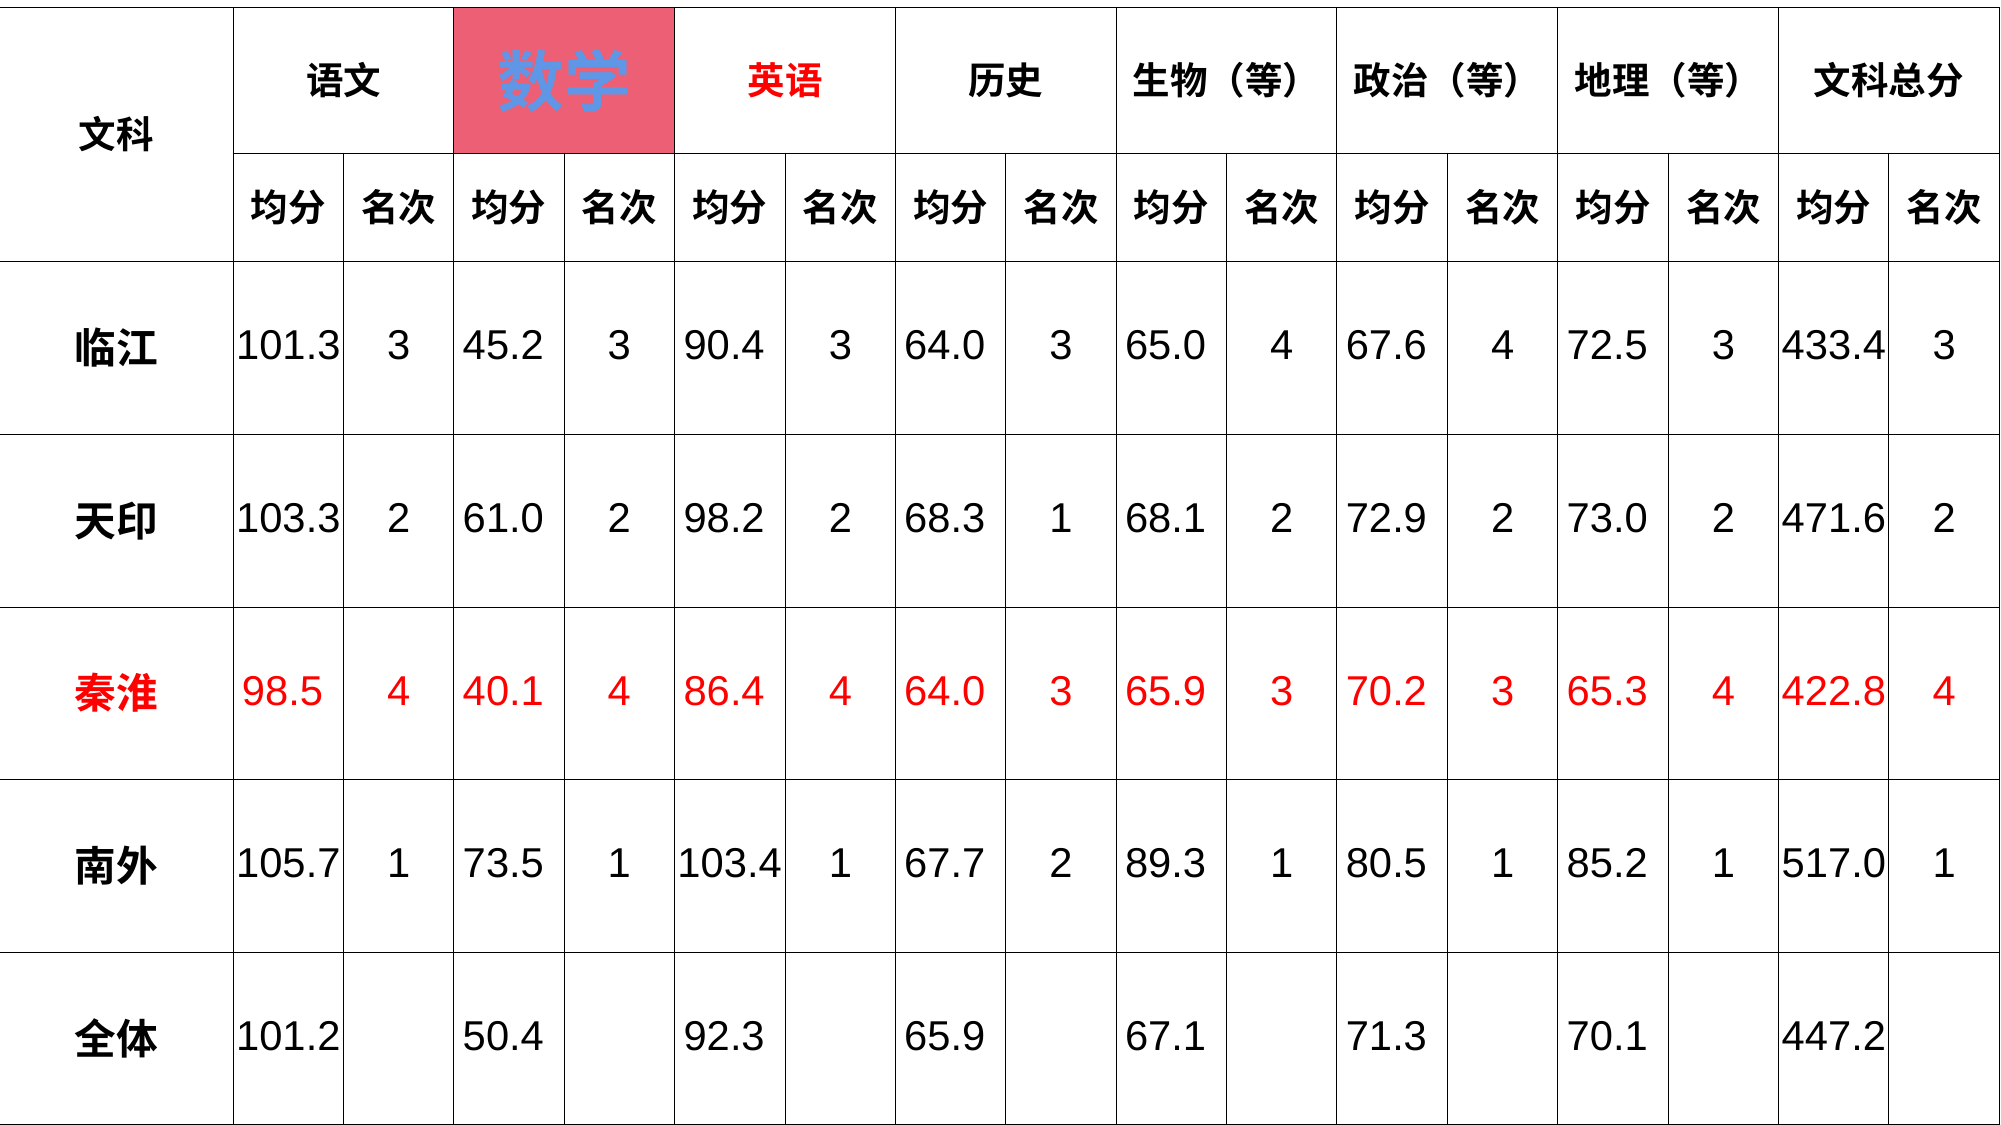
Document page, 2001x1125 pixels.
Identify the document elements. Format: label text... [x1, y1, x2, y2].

table_cell 均分 [896, 154, 1005, 261]
table_cell 全体 [0, 953, 233, 1124]
table_cell 均分 [234, 154, 343, 261]
table_cell 3 [1006, 608, 1116, 779]
table_cell 名次 [1227, 154, 1336, 261]
table_cell 71.3 [1337, 953, 1447, 1124]
table_cell 均分 [1558, 154, 1668, 261]
table_cell [1889, 953, 1999, 1124]
table_cell 68.1 [1117, 435, 1226, 607]
table_cell 3 [1006, 262, 1116, 434]
table_cell 2 [1227, 435, 1336, 607]
table_cell 3 [1227, 608, 1336, 779]
table_cell 85.2 [1558, 780, 1668, 952]
table_cell 2 [1889, 435, 1999, 607]
table_cell 73.0 [1558, 435, 1668, 607]
table_cell 名次 [1448, 154, 1557, 261]
table_cell [344, 953, 453, 1124]
table_cell 天印 [0, 435, 233, 607]
table_cell [1006, 953, 1116, 1124]
table_cell 65.9 [896, 953, 1005, 1124]
table_cell 名次 [344, 154, 453, 261]
table_cell 86.4 [675, 608, 785, 779]
table_cell 3 [786, 262, 895, 434]
table_cell 4 [1669, 608, 1778, 779]
table_cell 3 [1889, 262, 1999, 434]
table_header 地理（等） [1558, 8, 1778, 153]
table_cell 105.7 [234, 780, 343, 952]
table_cell 1 [1448, 780, 1557, 952]
table_cell 67.6 [1337, 262, 1447, 434]
table_cell 名次 [1006, 154, 1116, 261]
table_header 生物（等） [1117, 8, 1336, 153]
table_header 文科总分 [1779, 8, 1999, 153]
table_cell 65.3 [1558, 608, 1668, 779]
table_cell [1227, 953, 1336, 1124]
table_cell 72.5 [1558, 262, 1668, 434]
table_cell 3 [1448, 608, 1557, 779]
table_cell 40.1 [454, 608, 564, 779]
table_cell 72.9 [1337, 435, 1447, 607]
table_header 文科 [0, 8, 233, 261]
table_cell 471.6 [1779, 435, 1888, 607]
table_cell 均分 [1117, 154, 1226, 261]
table_cell 1 [1227, 780, 1336, 952]
table_cell 50.4 [454, 953, 564, 1124]
table_cell 92.3 [675, 953, 785, 1124]
table_cell 64.0 [896, 262, 1005, 434]
table_cell 103.4 [675, 780, 785, 952]
table_cell 89.3 [1117, 780, 1226, 952]
table_header 历史 [896, 8, 1116, 153]
table_cell 422.8 [1779, 608, 1888, 779]
table_cell 64.0 [896, 608, 1005, 779]
table_cell 68.3 [896, 435, 1005, 607]
table_cell 517.0 [1779, 780, 1888, 952]
table_cell 秦淮 [0, 608, 233, 779]
table_cell 70.2 [1337, 608, 1447, 779]
table_header 英语 [675, 8, 895, 153]
table_cell 名次 [1669, 154, 1778, 261]
table_cell 433.4 [1779, 262, 1888, 434]
table_cell 1 [1669, 780, 1778, 952]
table_cell 45.2 [454, 262, 564, 434]
table_cell 80.5 [1337, 780, 1447, 952]
table_cell 447.2 [1779, 953, 1888, 1124]
table_cell [1669, 953, 1778, 1124]
table_cell 均分 [1337, 154, 1447, 261]
table_cell 98.2 [675, 435, 785, 607]
table_cell 2 [1006, 780, 1116, 952]
table_cell 名次 [565, 154, 674, 261]
table_cell 4 [1448, 262, 1557, 434]
table_cell 名次 [1889, 154, 1999, 261]
table_cell 101.3 [234, 262, 343, 434]
table_cell 1 [344, 780, 453, 952]
table_cell 4 [344, 608, 453, 779]
table_cell 临江 [0, 262, 233, 434]
table_cell 2 [344, 435, 453, 607]
table_cell 3 [344, 262, 453, 434]
table_cell 67.7 [896, 780, 1005, 952]
table_cell 2 [1669, 435, 1778, 607]
table_cell 2 [1448, 435, 1557, 607]
table_cell 4 [565, 608, 674, 779]
table_cell 101.2 [234, 953, 343, 1124]
table_cell 70.1 [1558, 953, 1668, 1124]
table_cell 65.0 [1117, 262, 1226, 434]
table_cell [786, 953, 895, 1124]
table_cell 均分 [454, 154, 564, 261]
table_cell [1448, 953, 1557, 1124]
table_cell 2 [565, 435, 674, 607]
table_cell 南外 [0, 780, 233, 952]
table_cell 1 [786, 780, 895, 952]
table_cell 67.1 [1117, 953, 1226, 1124]
table_cell 4 [1227, 262, 1336, 434]
table_cell 名次 [786, 154, 895, 261]
table_cell 3 [565, 262, 674, 434]
table_cell 4 [786, 608, 895, 779]
table_cell 均分 [1779, 154, 1888, 261]
table_header 数学 [454, 8, 674, 153]
table_cell 61.0 [454, 435, 564, 607]
table_header 语文 [234, 8, 453, 153]
table_cell 90.4 [675, 262, 785, 434]
table_cell 4 [1889, 608, 1999, 779]
table_cell 2 [786, 435, 895, 607]
table_cell 98.5 [234, 608, 343, 779]
table_cell 3 [1669, 262, 1778, 434]
table_cell 73.5 [454, 780, 564, 952]
table_header 政治（等） [1337, 8, 1557, 153]
table_cell 1 [1889, 780, 1999, 952]
table_cell [565, 953, 674, 1124]
table_cell 1 [1006, 435, 1116, 607]
table_cell 65.9 [1117, 608, 1226, 779]
table_cell 103.3 [234, 435, 343, 607]
table_cell 1 [565, 780, 674, 952]
table_cell 均分 [675, 154, 785, 261]
